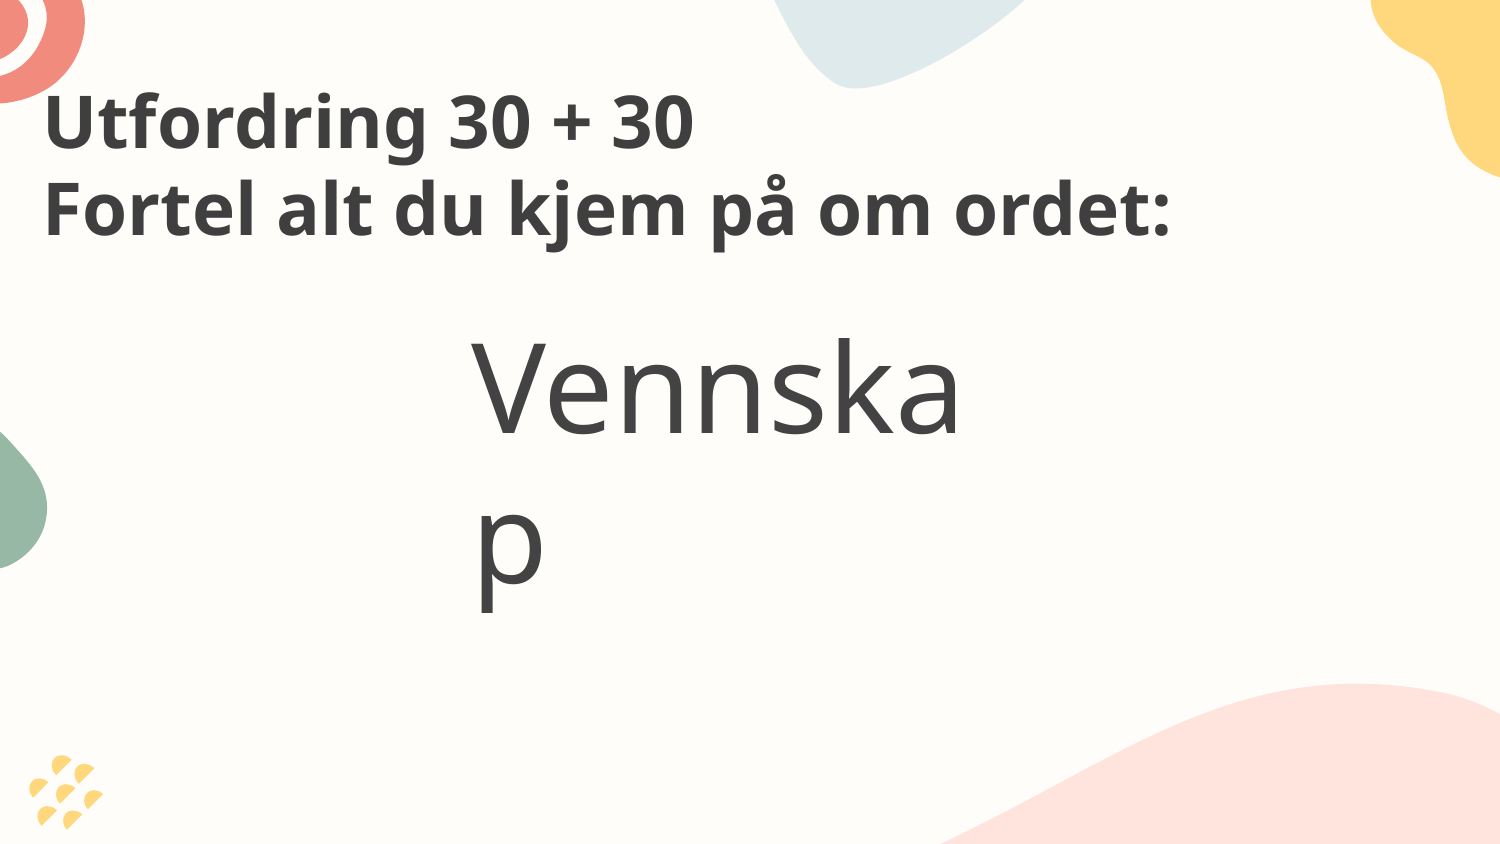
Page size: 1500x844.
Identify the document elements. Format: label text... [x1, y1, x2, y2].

title Utfordring 30 + 30 Fortel alt du kjem på om ordet: [27, 92, 1461, 234]
list Vennskap [429, 262, 1024, 692]
